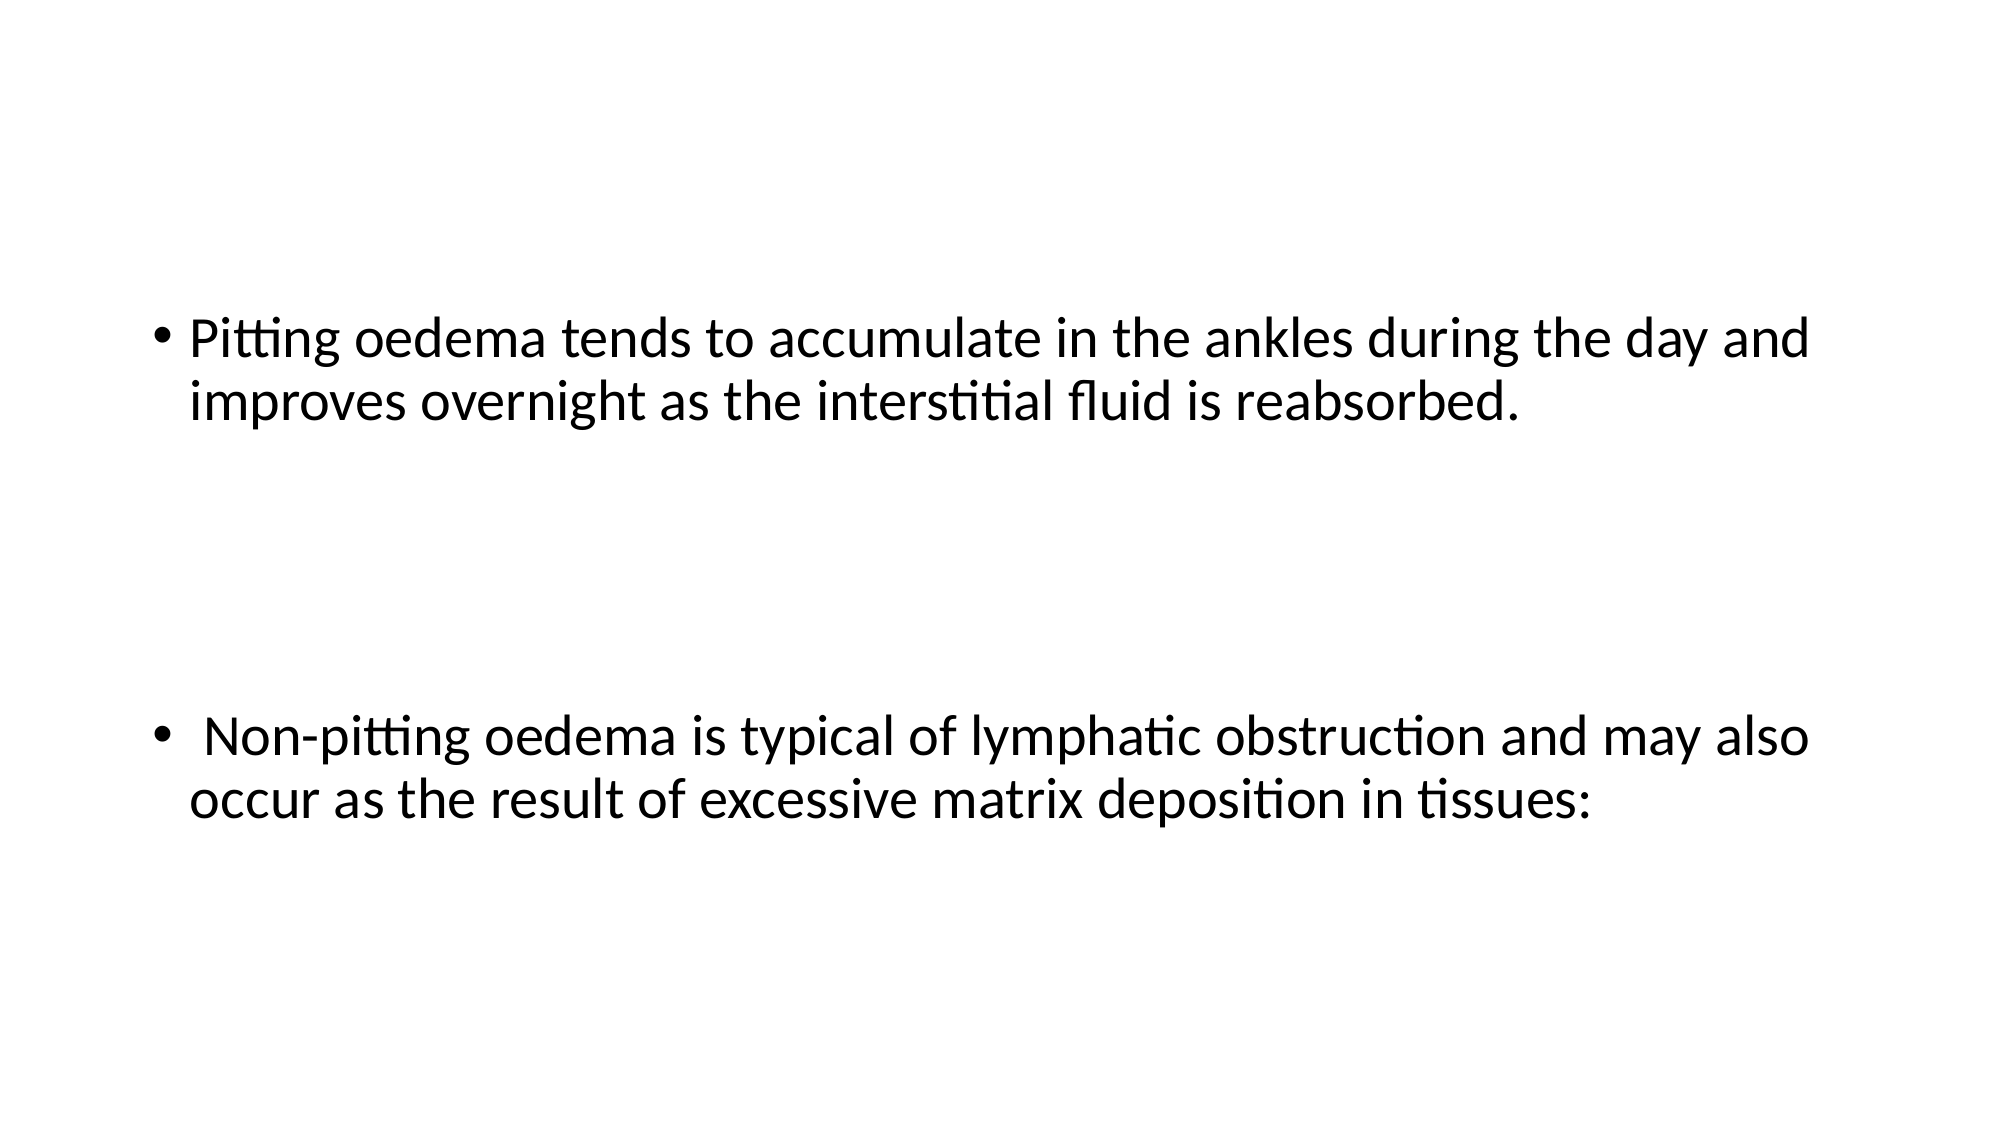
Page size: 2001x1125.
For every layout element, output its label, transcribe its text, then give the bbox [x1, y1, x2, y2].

list Pitting oedema tends to accumulate in the ankles during the day and improves overnight as the interstitial fluid is reabsorbed. Non-pitting oedema is typical of lymphatic obstruction and may also occur as the result of excessive matrix deposition in tissues: [137, 299, 1863, 1014]
